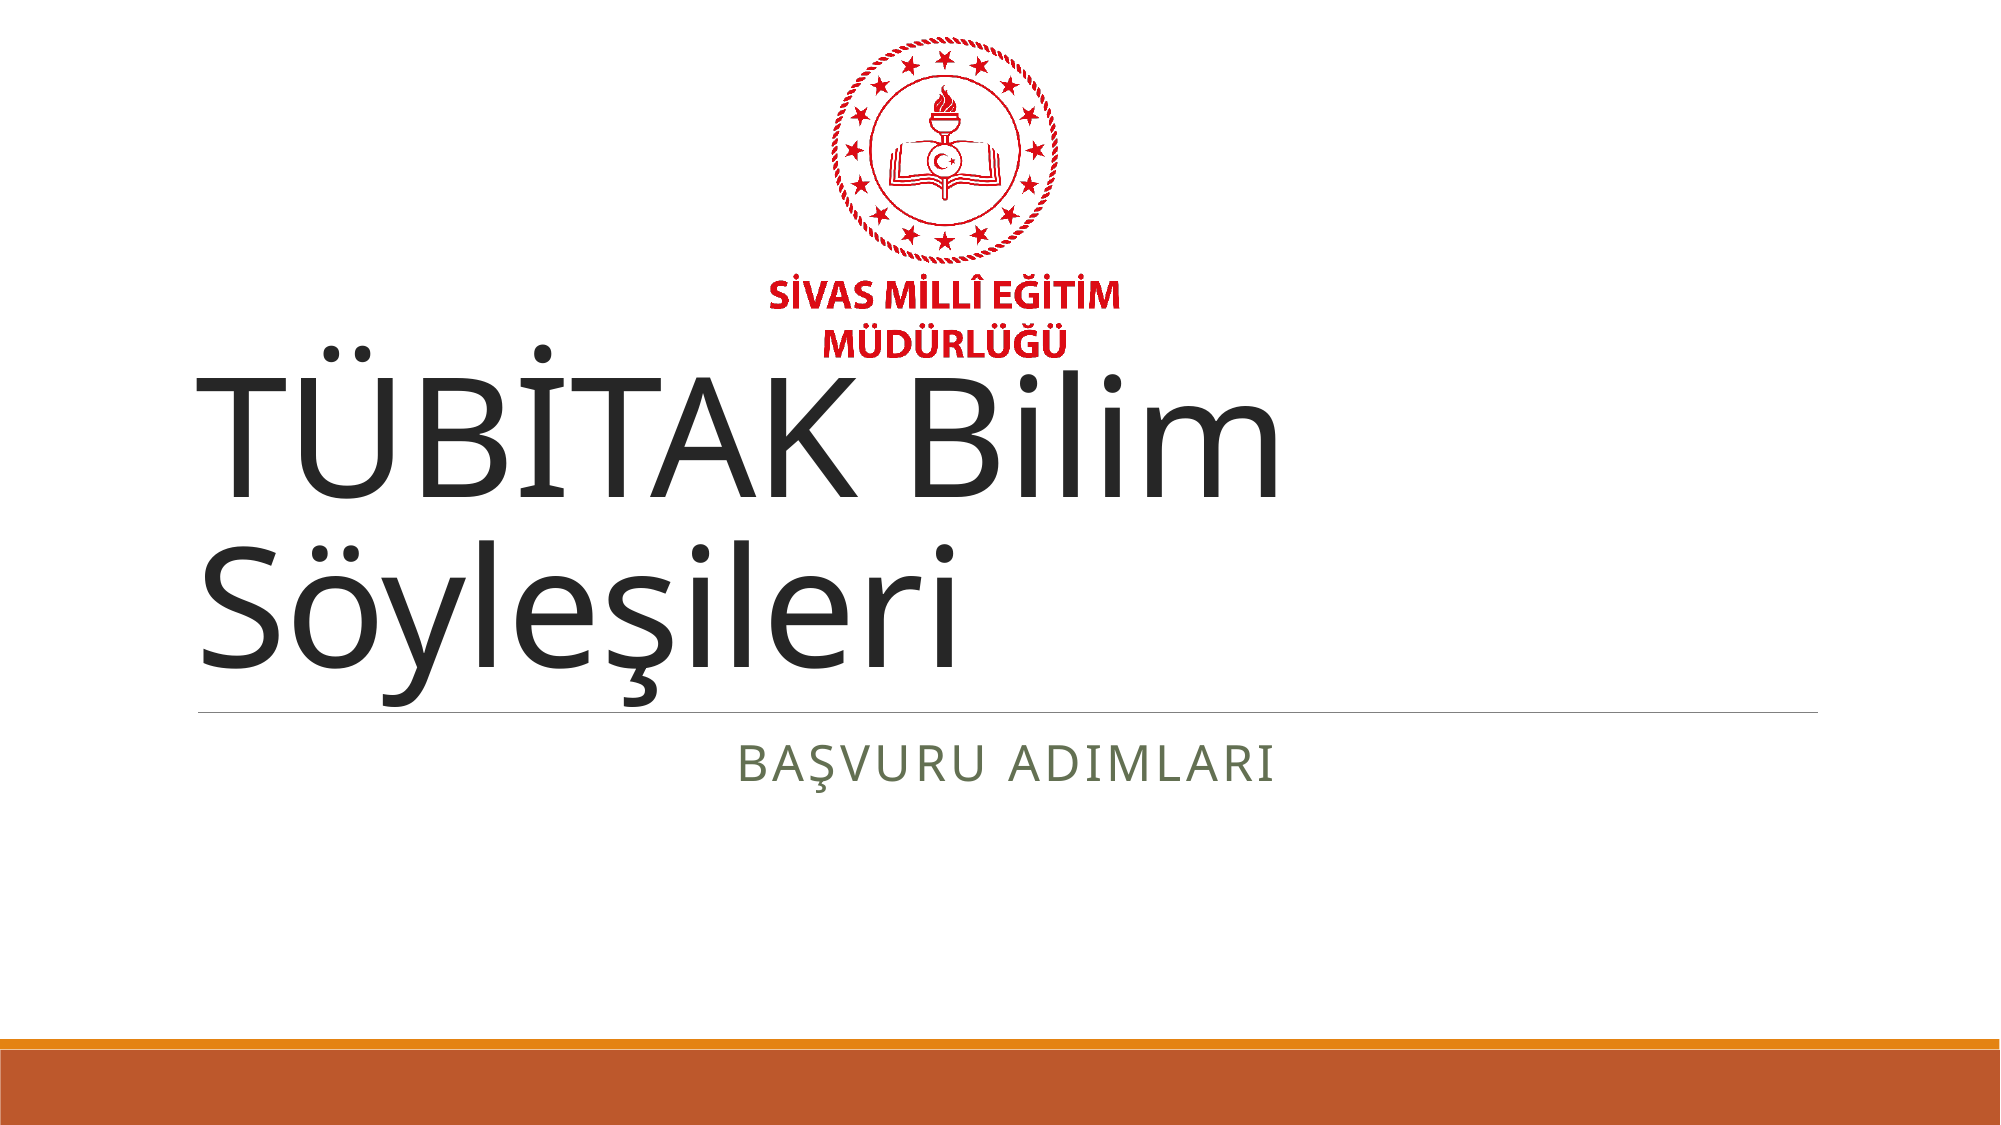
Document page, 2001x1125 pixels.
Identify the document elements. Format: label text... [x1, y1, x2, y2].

title TÜBİTAK Bilim Söyleşileri [180, 124, 1830, 710]
picture [641, 23, 1248, 388]
subtitle Başvuru Adımları [180, 730, 1831, 919]
